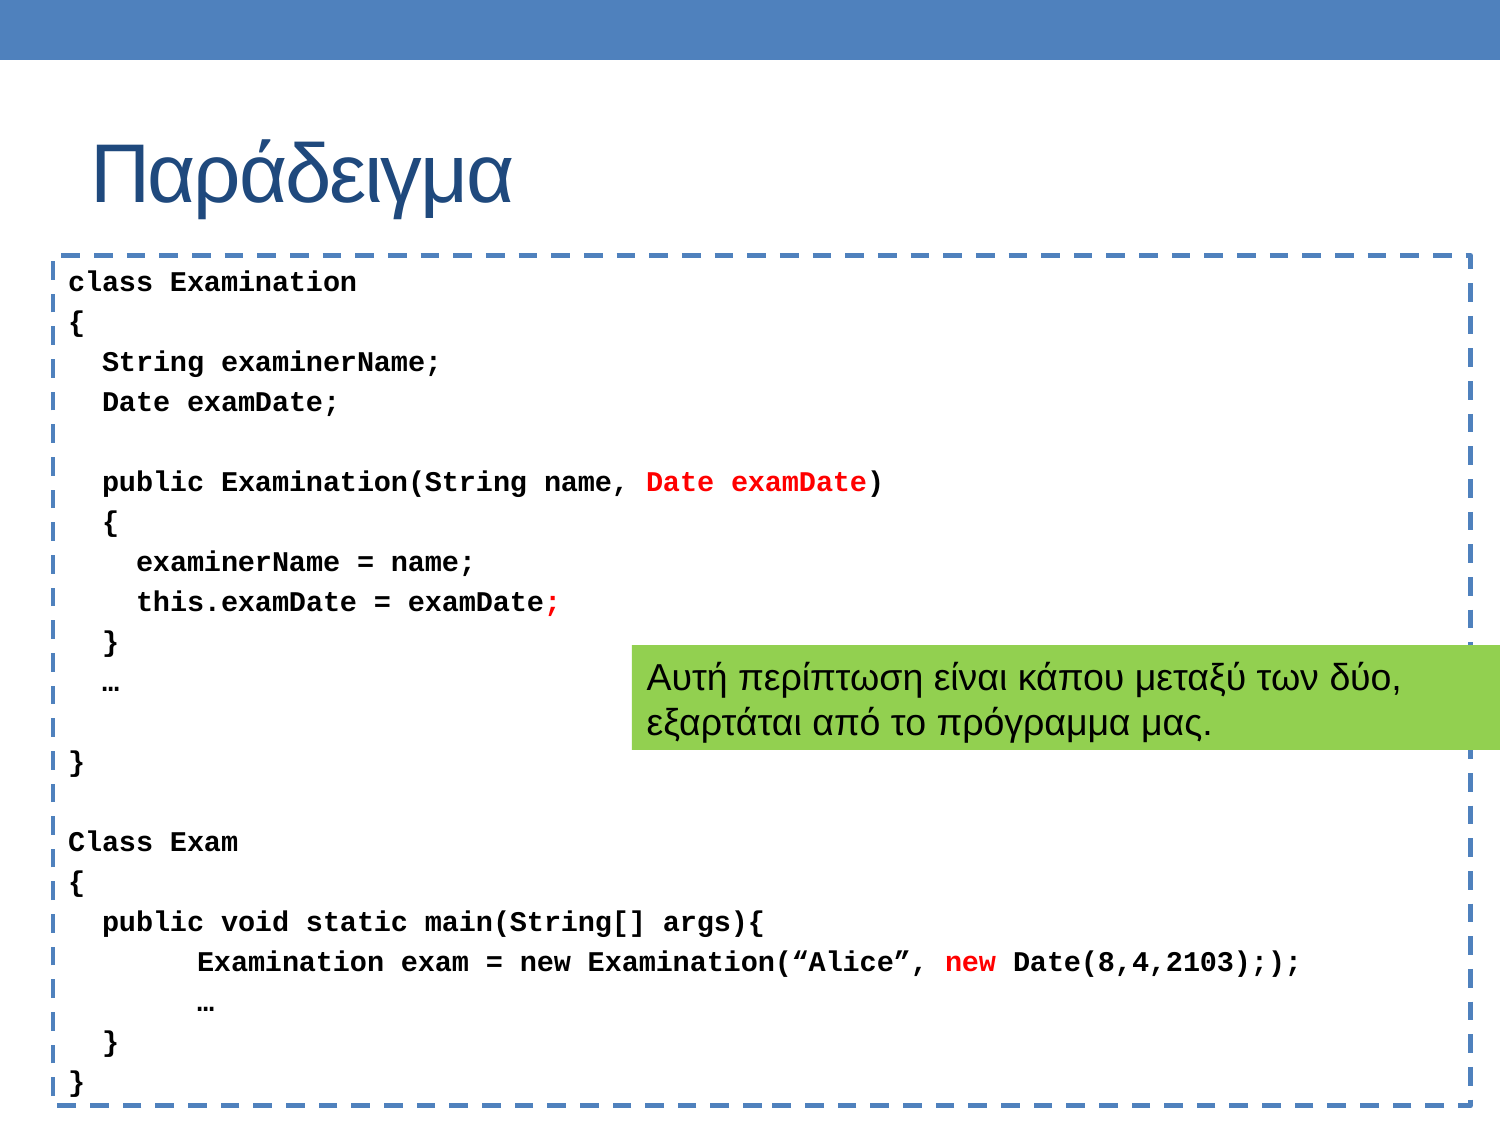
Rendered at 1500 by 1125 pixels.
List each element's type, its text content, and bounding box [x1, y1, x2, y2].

title Παράδειγμα [75, 87, 1425, 250]
list class Examination { String examinerName; Date examDate; public Examination(String name, Date examDate) { examinerName = name; this.examDate = examDate; } … } Class Exam { public void static main(String[] args){ Examination exam = new Examination(“Alice”, new Date(8,4,2103);); … } } [53, 255, 1471, 1106]
text_box Αυτή περίπτωση είναι κάπου μεταξύ των δύο, εξαρτάται από το πρόγραμμα μας. [631, 645, 1500, 750]
